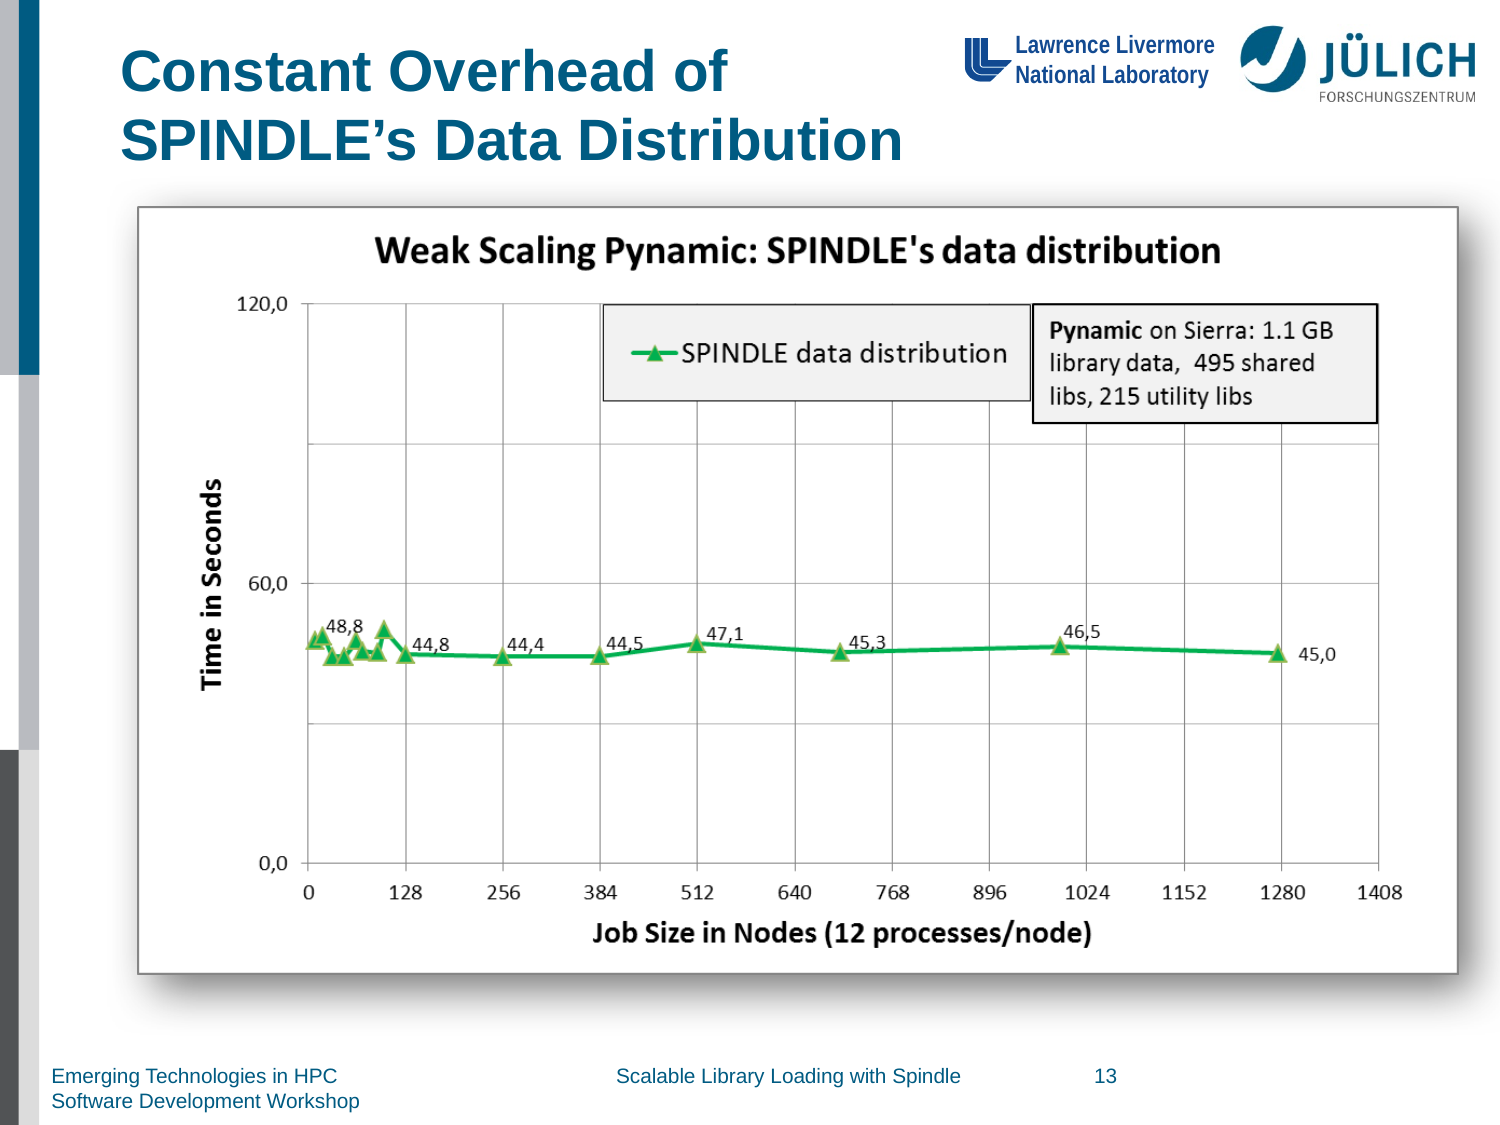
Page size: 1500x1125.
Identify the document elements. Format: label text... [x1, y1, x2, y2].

picture [1239, 24, 1475, 102]
title Constant Overhead of SPINDLE’s Data Distribution [120, 8, 1225, 197]
picture [136, 206, 1460, 975]
